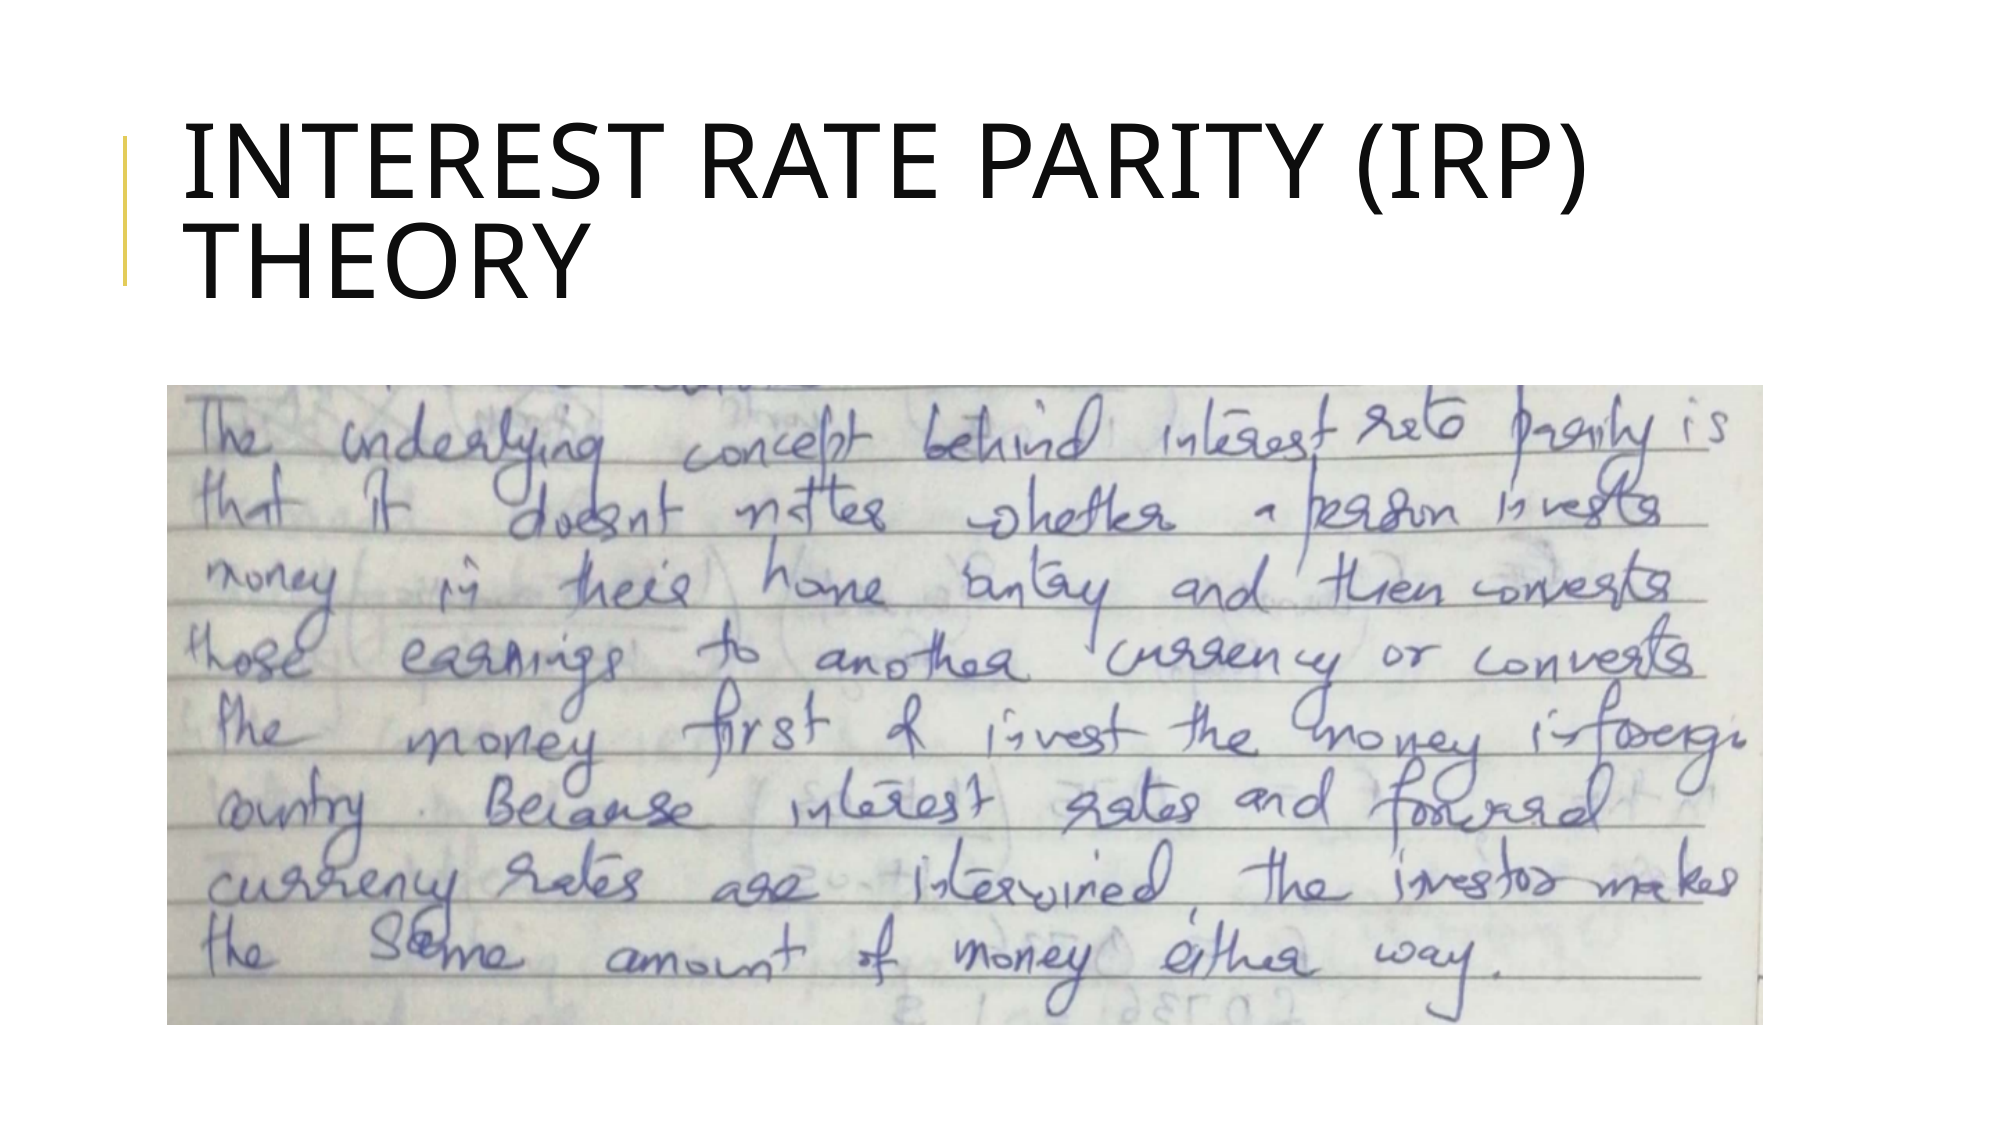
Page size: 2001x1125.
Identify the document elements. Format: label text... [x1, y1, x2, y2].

title Interest rate parity (IRP) theory [168, 96, 1763, 342]
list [167, 385, 1763, 1025]
